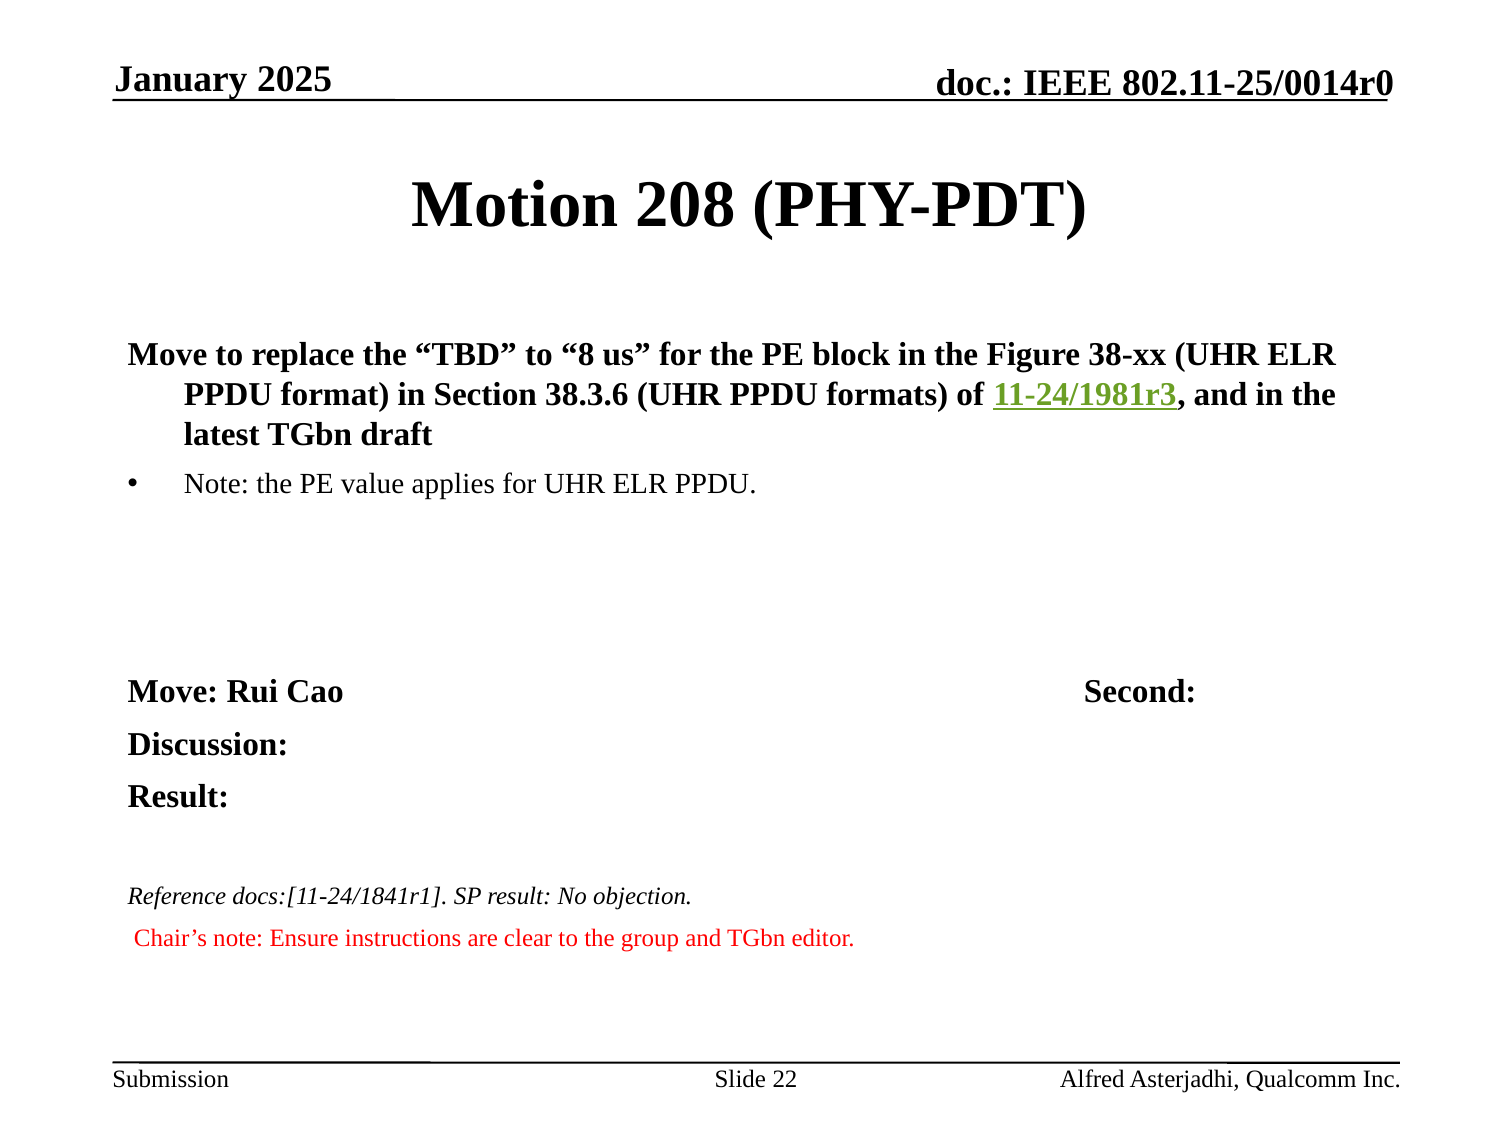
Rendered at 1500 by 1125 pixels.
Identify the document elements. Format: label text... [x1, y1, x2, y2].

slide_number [114, 54, 423, 100]
footer Alfred Asterjadhi, Qualcomm Inc. [878, 1061, 1402, 1093]
title Motion 208 (PHY-PDT) [112, 112, 1388, 288]
slide_number Slide 22 [712, 1061, 800, 1123]
list Move to replace the “TBD” to “8 us” for the PE block in the Figure 38-xx (UHR ELR PPDU format) in Section 38.3.6 (UHR PPDU formats) of 11-24/1981r3, and in the latest TGbn draft Note: the PE value applies for UHR ELR PPDU. Move: Rui Cao Second: Discussion: Result: Reference docs:[11-24/1841r1]. SP result: No objection. Chair’s note: Ensure instructions are clear to the group and TGbn editor. [112, 324, 1388, 1000]
